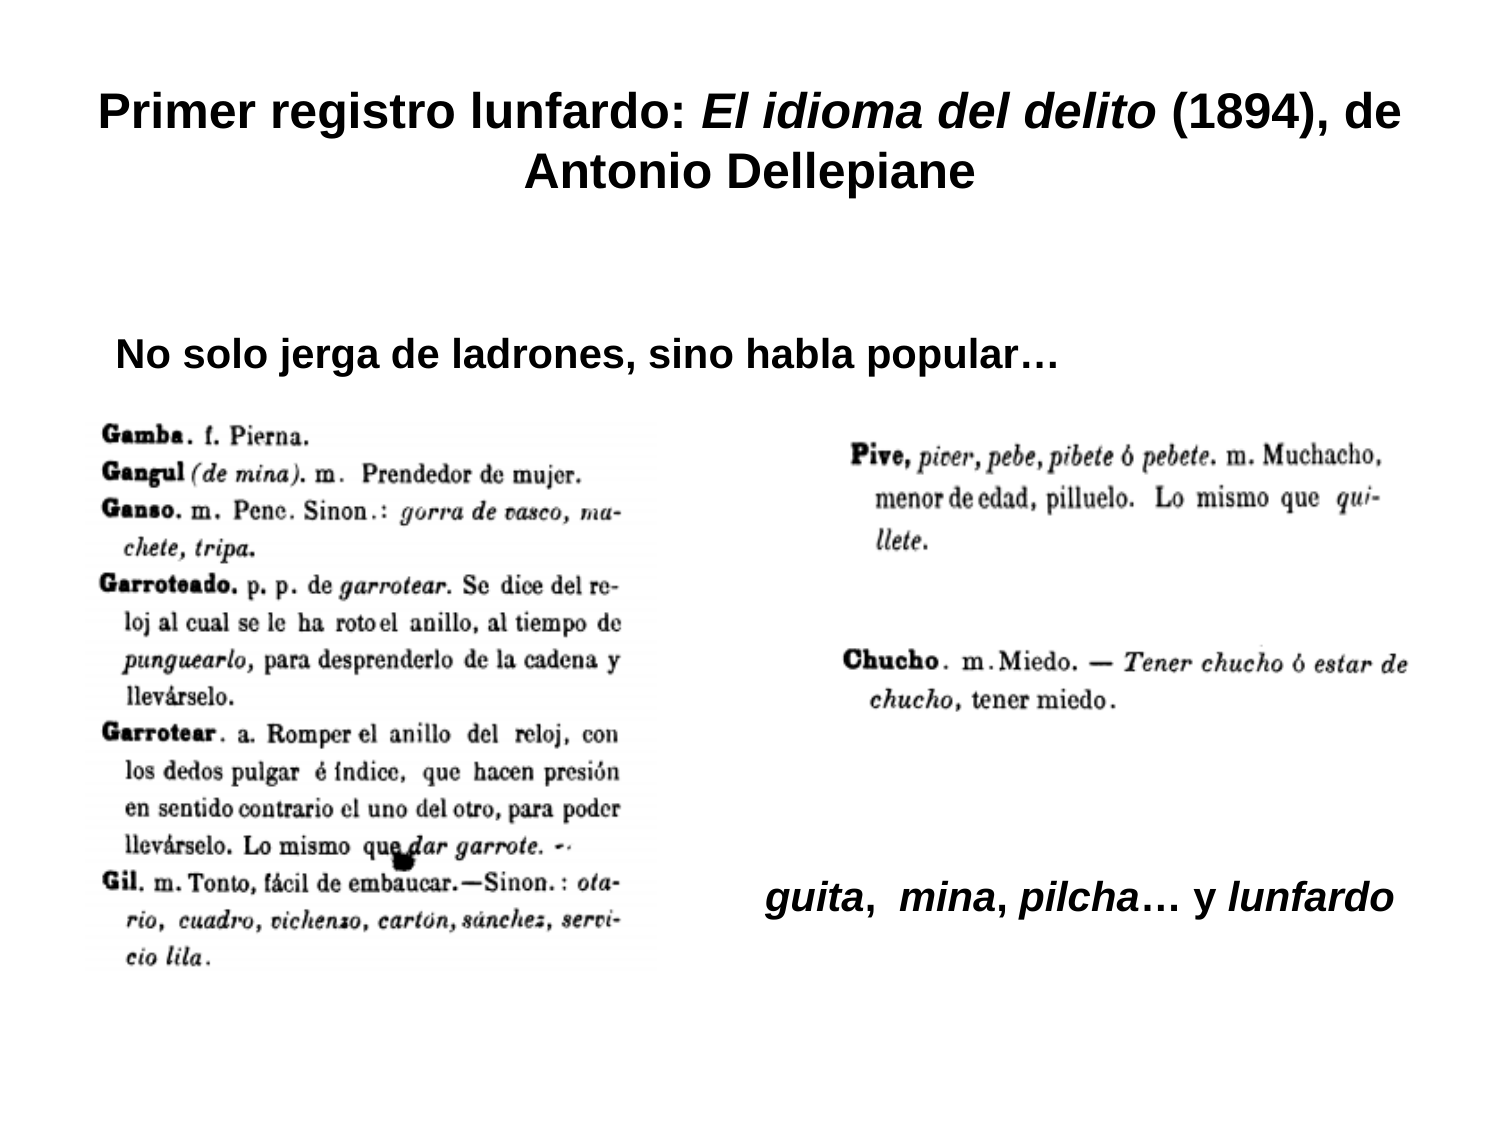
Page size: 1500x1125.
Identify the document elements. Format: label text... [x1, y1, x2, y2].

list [84, 420, 657, 977]
picture [767, 432, 1424, 563]
list guita, mina, pilcha… y lunfardo [749, 810, 1413, 928]
title Primer registro lunfardo: El idioma del delito (1894), de Antonio Dellepiane [74, 44, 1426, 233]
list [808, 633, 1440, 720]
list No solo jerga de ladrones, sino habla popular… [100, 278, 1188, 385]
